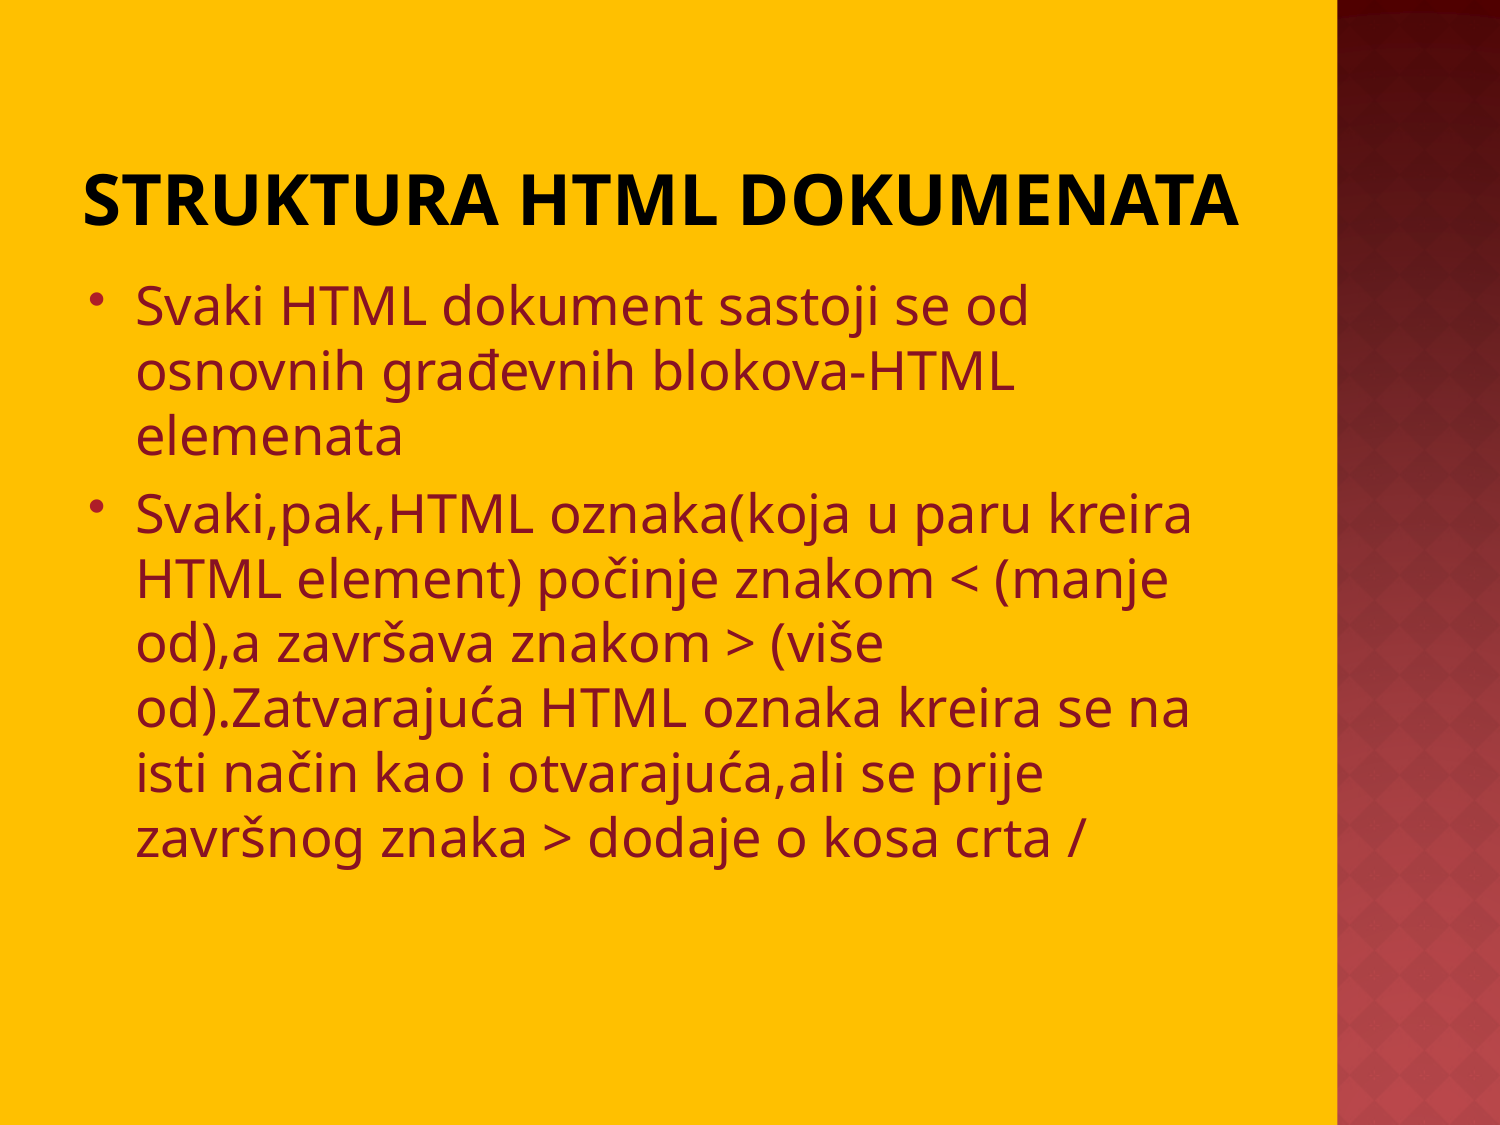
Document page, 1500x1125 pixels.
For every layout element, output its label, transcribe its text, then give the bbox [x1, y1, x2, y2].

picture [1337, 0, 1500, 1125]
list Svaki HTML dokument sastoji se od osnovnih građevnih blokova-HTML elemenata Svaki,pak,HTML oznaka(koja u paru kreira HTML element) počinje znakom < (manje od),a završava znakom > (više od).Zatvarajuća HTML oznaka kreira se na isti način kao i otvarajuća,ali se prije završnog znaka > dodaje o kosa crta / [75, 264, 1263, 1059]
title Struktura html dokumenata [75, 52, 1263, 240]
